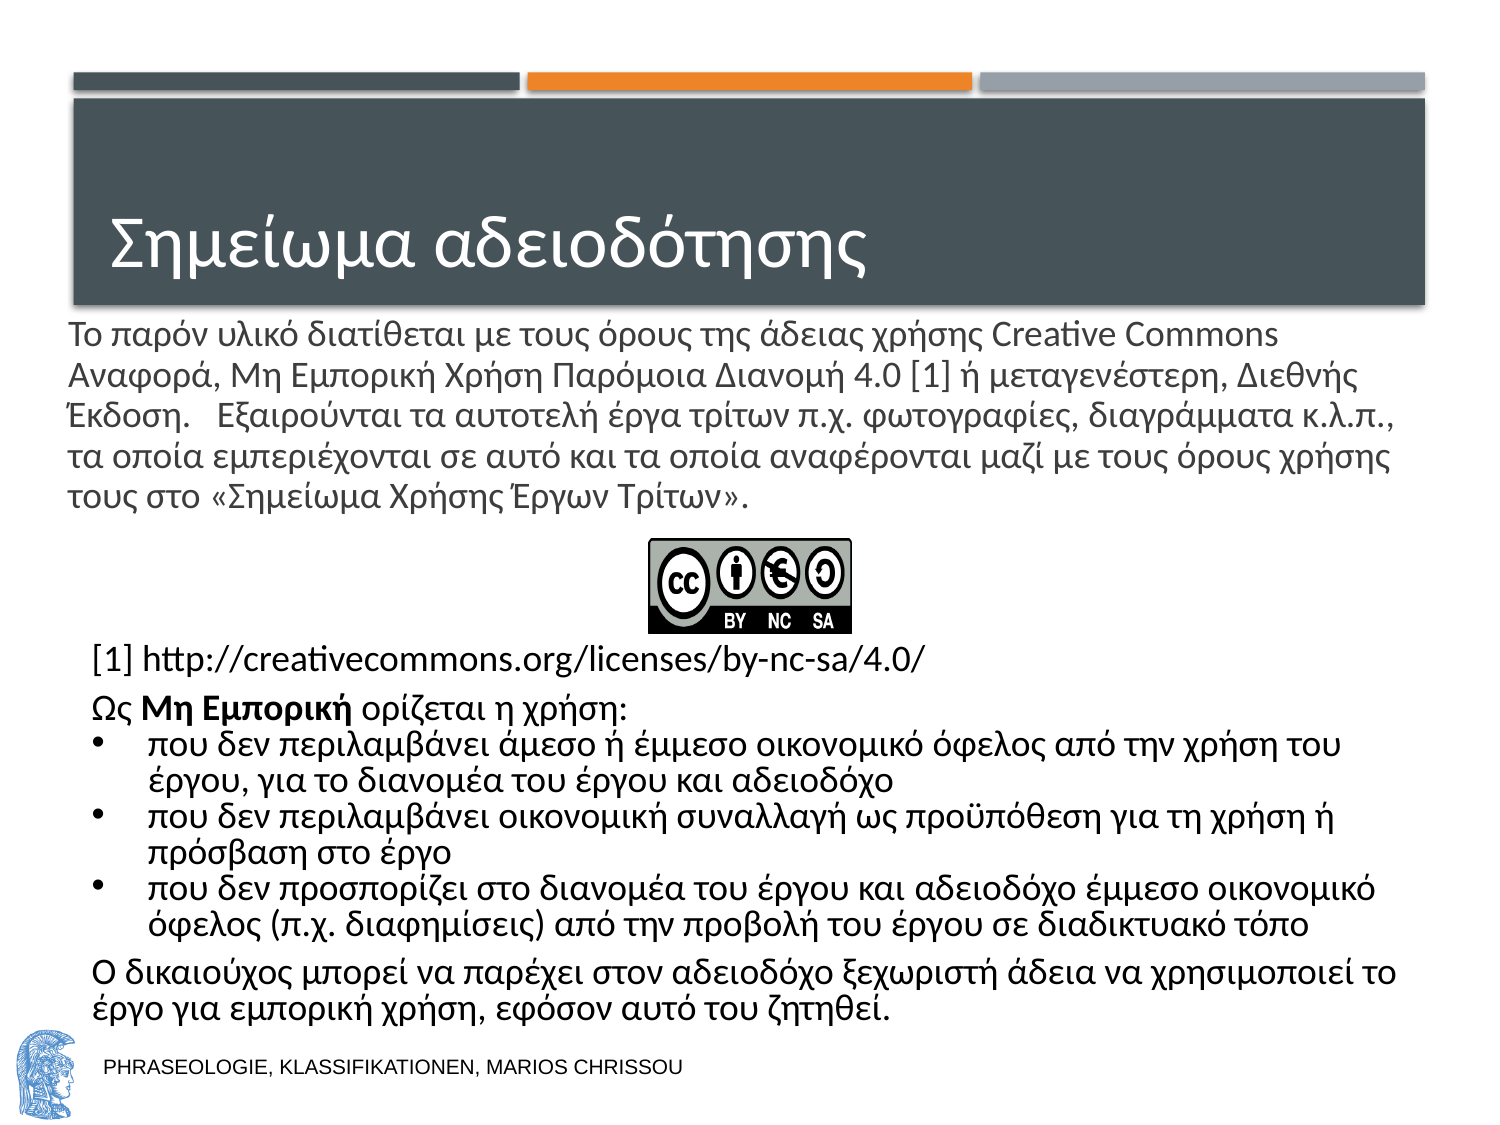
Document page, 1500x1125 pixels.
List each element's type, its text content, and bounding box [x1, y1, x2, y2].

list Το παρόν υλικό διατίθεται με τους όρους της άδειας χρήσης Creative Commons Αναφορά, Μη Εμπορική Χρήση Παρόμοια Διανομή 4.0 [1] ή μεταγενέστερη, Διεθνής Έκδοση. Εξαιρούνται τα αυτοτελή έργα τρίτων π.χ. φωτογραφίες, διαγράμματα κ.λ.π., τα οποία εμπεριέχονται σε αυτό και τα οποία αναφέρονται μαζί με τους όρους χρήσης τους στο «Σημείωμα Χρήσης Έργων Τρίτων». [53, 334, 1447, 568]
title Σημείωμα αδειοδότησης [95, 112, 1406, 291]
picture [9, 1026, 81, 1120]
text_box [1] http://creativecommons.org/licenses/by-nc-sa/4.0/ Ως Μη Εμπορική ορίζεται η χρήση: που δεν περιλαμβάνει άμεσο ή έμμεσο οικονομικό όφελος από την χρήση του έργου, για το διανομέα του έργου και αδειοδόχο που δεν περιλαμβάνει οικονομική συναλλαγή ως προϋπόθεση για τη χρήση ή πρόσβαση στο έργο που δεν προσπορίζει στο διανομέα του έργου και αδειοδόχο έμμεσο οικονομικό όφελος (π.χ. διαφημίσεις) από την προβολή του έργου σε διαδικτυακό τόπο Ο δικαιούχος μπορεί να παρέχει στον αδειοδόχο ξεχωριστή άδεια να χρησιμοποιεί το έργο για εμπορική χρήση, εφόσον αυτό του ζητηθεί. [76, 562, 1456, 1109]
picture [648, 538, 852, 634]
